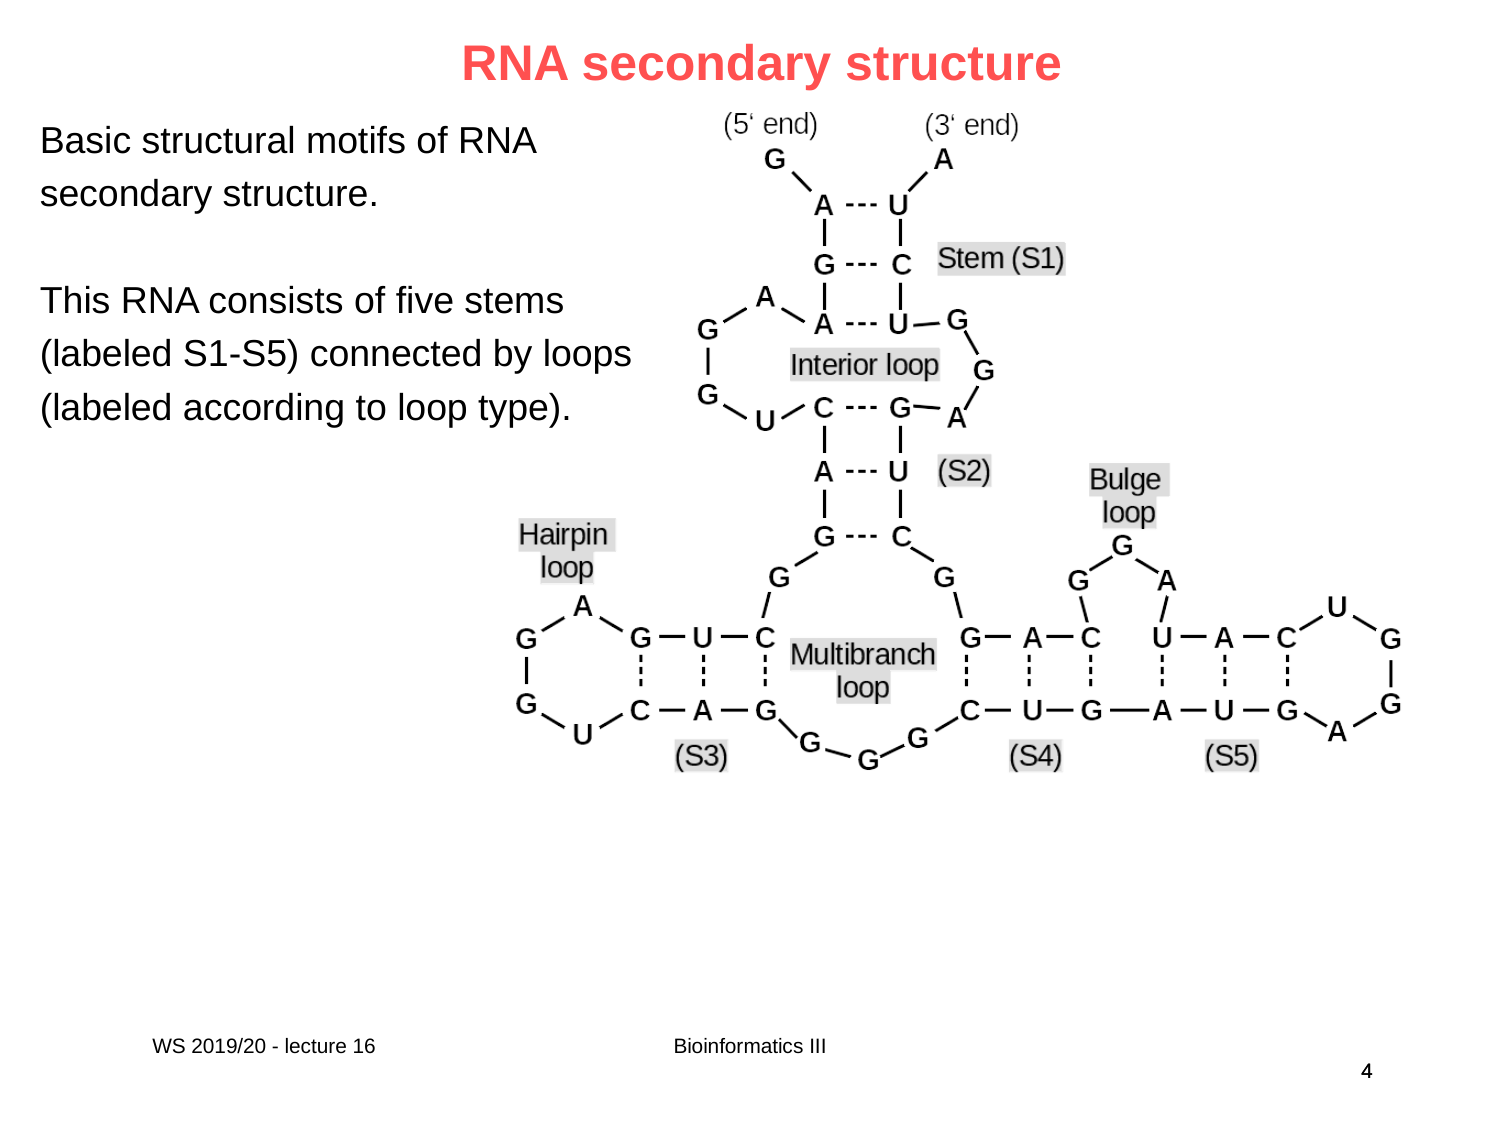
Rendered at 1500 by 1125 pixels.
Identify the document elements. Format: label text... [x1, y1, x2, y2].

text_box Basic structural motifs of RNA secondary structure. This RNA consists of five stems (labeled S1-S5) connected by loops (labeled according to loop type). [24, 99, 355, 435]
footer Bioinformatics III [512, 1024, 988, 1101]
picture [360, 80, 1500, 954]
slide_number WS 2019/20 - lecture 16 [137, 1024, 451, 1101]
title RNA secondary structure [76, 31, 1447, 91]
slide_number 4 [1074, 1024, 1388, 1101]
